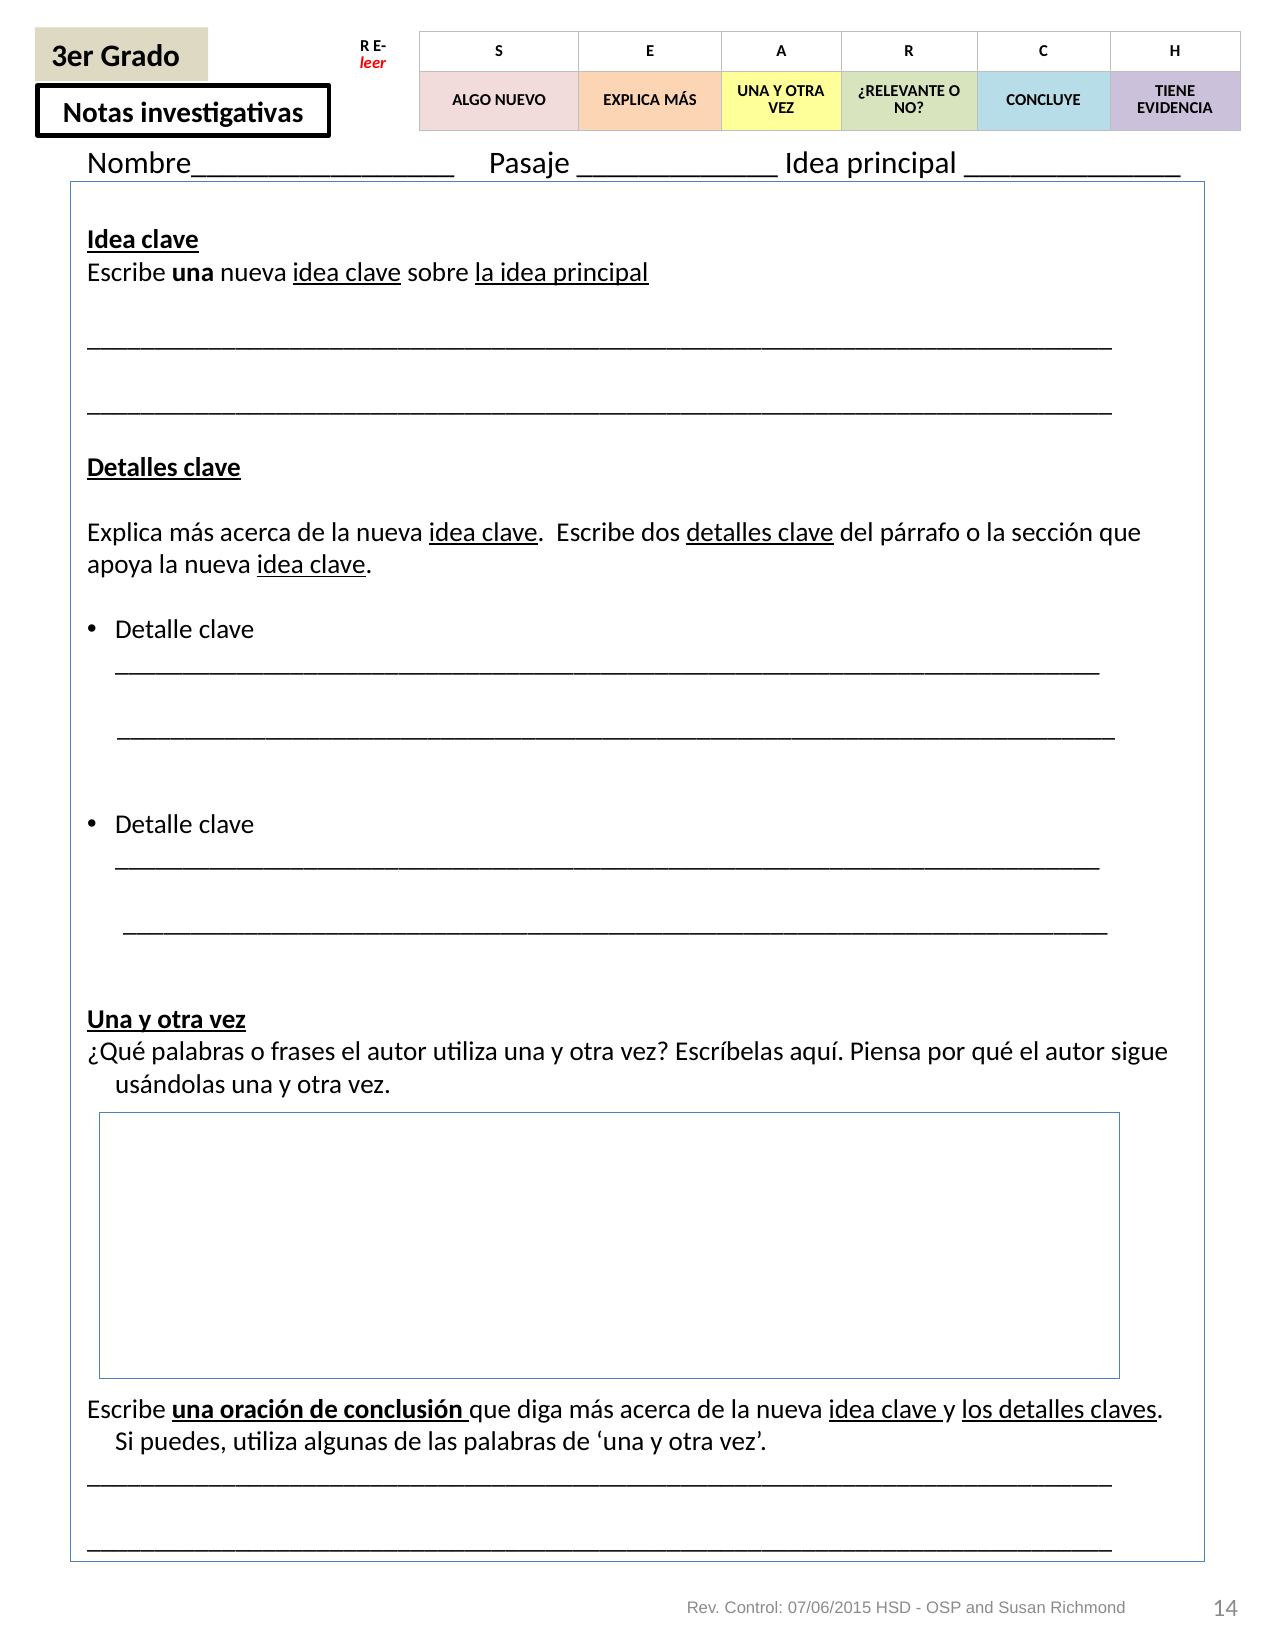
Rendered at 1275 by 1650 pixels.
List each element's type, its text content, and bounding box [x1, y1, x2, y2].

table_header C [978, 32, 1110, 71]
table_cell EXPLICA MÁS [579, 72, 721, 130]
table_header S [420, 32, 578, 71]
table_header E [579, 32, 721, 71]
text_box Nombre_________________ Pasaje _____________ Idea principal ______________ [70, 134, 1205, 189]
text_box 3er Grado [34, 27, 209, 82]
slide_number 14 [1116, 1562, 1255, 1650]
text_box [99, 1112, 1120, 1379]
table_header H [1111, 32, 1240, 71]
text_box Notas investigativas [37, 85, 329, 136]
table_cell ALGO NUEVO [420, 72, 578, 130]
table_header R E- leer [327, 32, 419, 131]
table_cell CONCLUYE [978, 72, 1110, 130]
table_cell UNA Y OTRA VEZ [722, 72, 841, 130]
table_cell TIENE EVIDENCIA [1111, 72, 1240, 130]
text_box Idea clave Escribe una nueva idea clave sobre la idea principal ____________________________________________________________________________ ____________________________________________________________________________ Detalles clave Explica más acerca de la nueva idea clave. Escribe dos detalles clave del párrafo o la sección que apoya la nueva idea clave. Detalle clave _________________________________________________________________________ __________________________________________________________________________ Detalle clave _________________________________________________________________________ _________________________________________________________________________ Una y otra vez ¿Qué palabras o frases el autor utiliza una y otra vez? Escríbelas aquí. Piensa por qué el autor sigue usándolas una y otra vez. Escribe una oración de conclusión que diga más acerca de la nueva idea clave y los detalles claves. Si puedes, utiliza algunas de las palabras de ‘una y otra vez’. ____________________________________________________________________________ ____________________________________________________________________________ [70, 189, 1205, 1562]
table_cell ¿RELEVANTE O NO? [842, 72, 977, 130]
table_header R [842, 32, 977, 71]
footer Rev. Control: 07/06/2015 HSD - OSP and Susan Richmond [645, 1562, 1116, 1650]
table_header A [722, 32, 841, 71]
